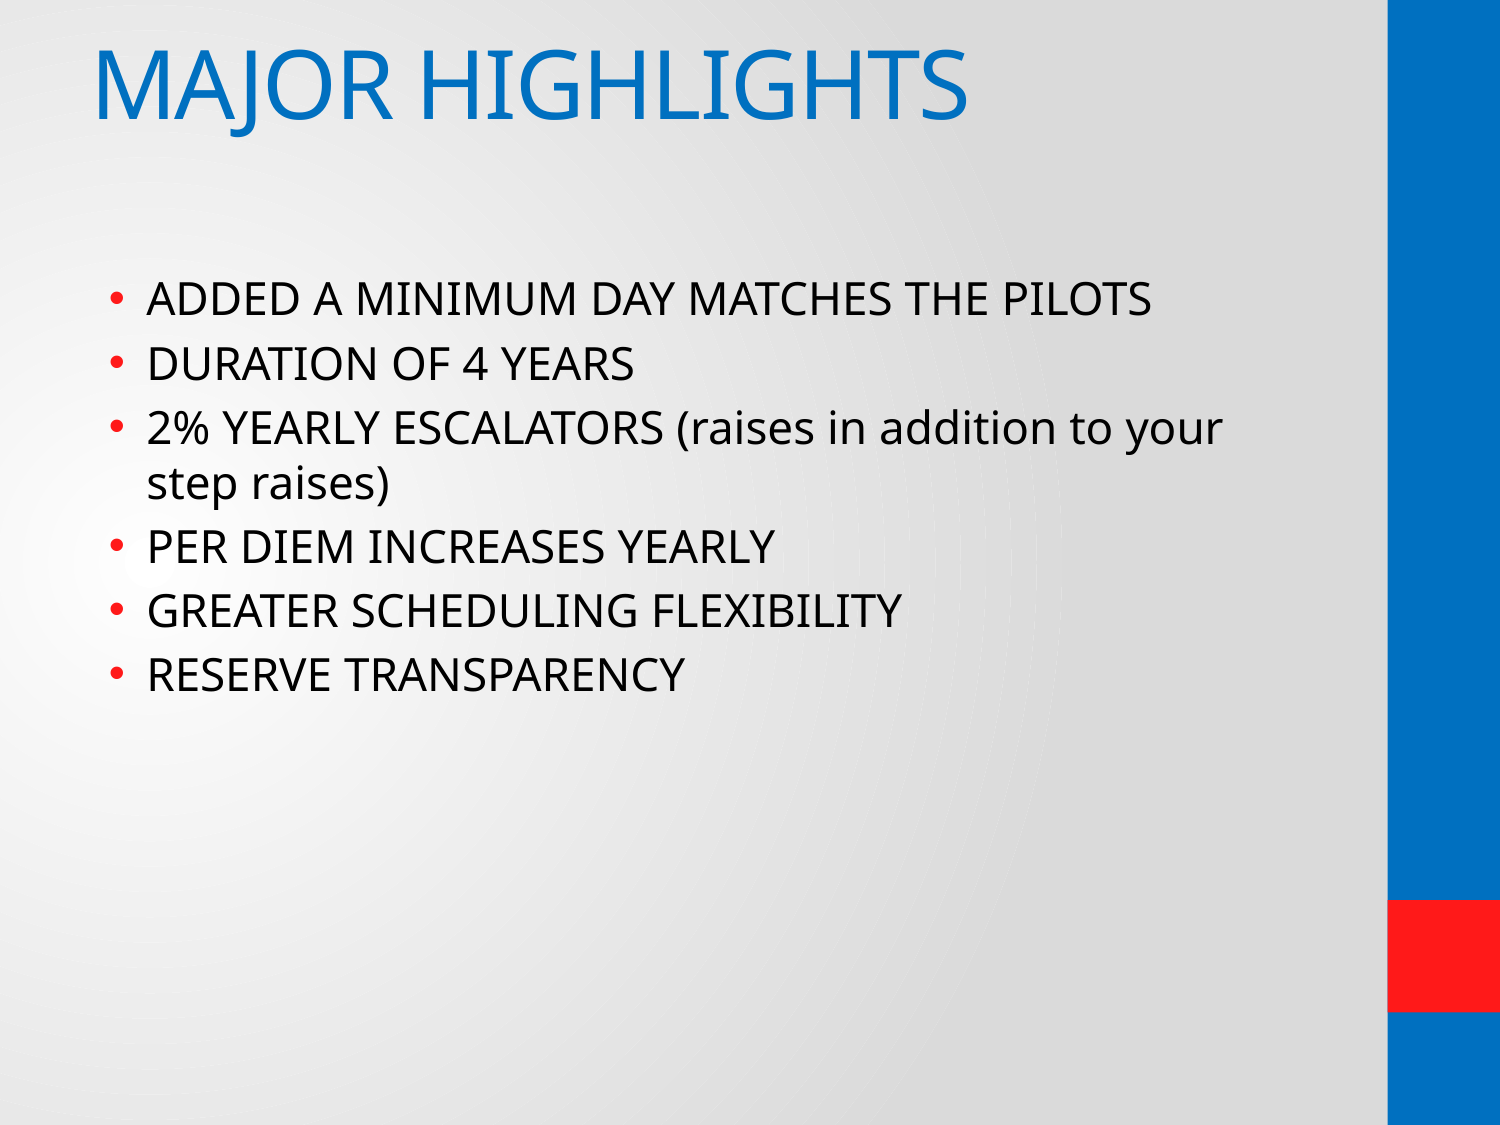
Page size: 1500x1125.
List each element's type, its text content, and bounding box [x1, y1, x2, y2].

title MAJOR HIGHLIGHTS [75, 45, 1325, 233]
list ADDED A MINIMUM DAY MATCHES THE PILOTS DURATION OF 4 YEARS 2% YEARLY ESCALATORS (raises in addition to your step raises) PER DIEM INCREASES YEARLY GREATER SCHEDULING FLEXIBILITY RESERVE TRANSPARENCY [75, 262, 1325, 1050]
